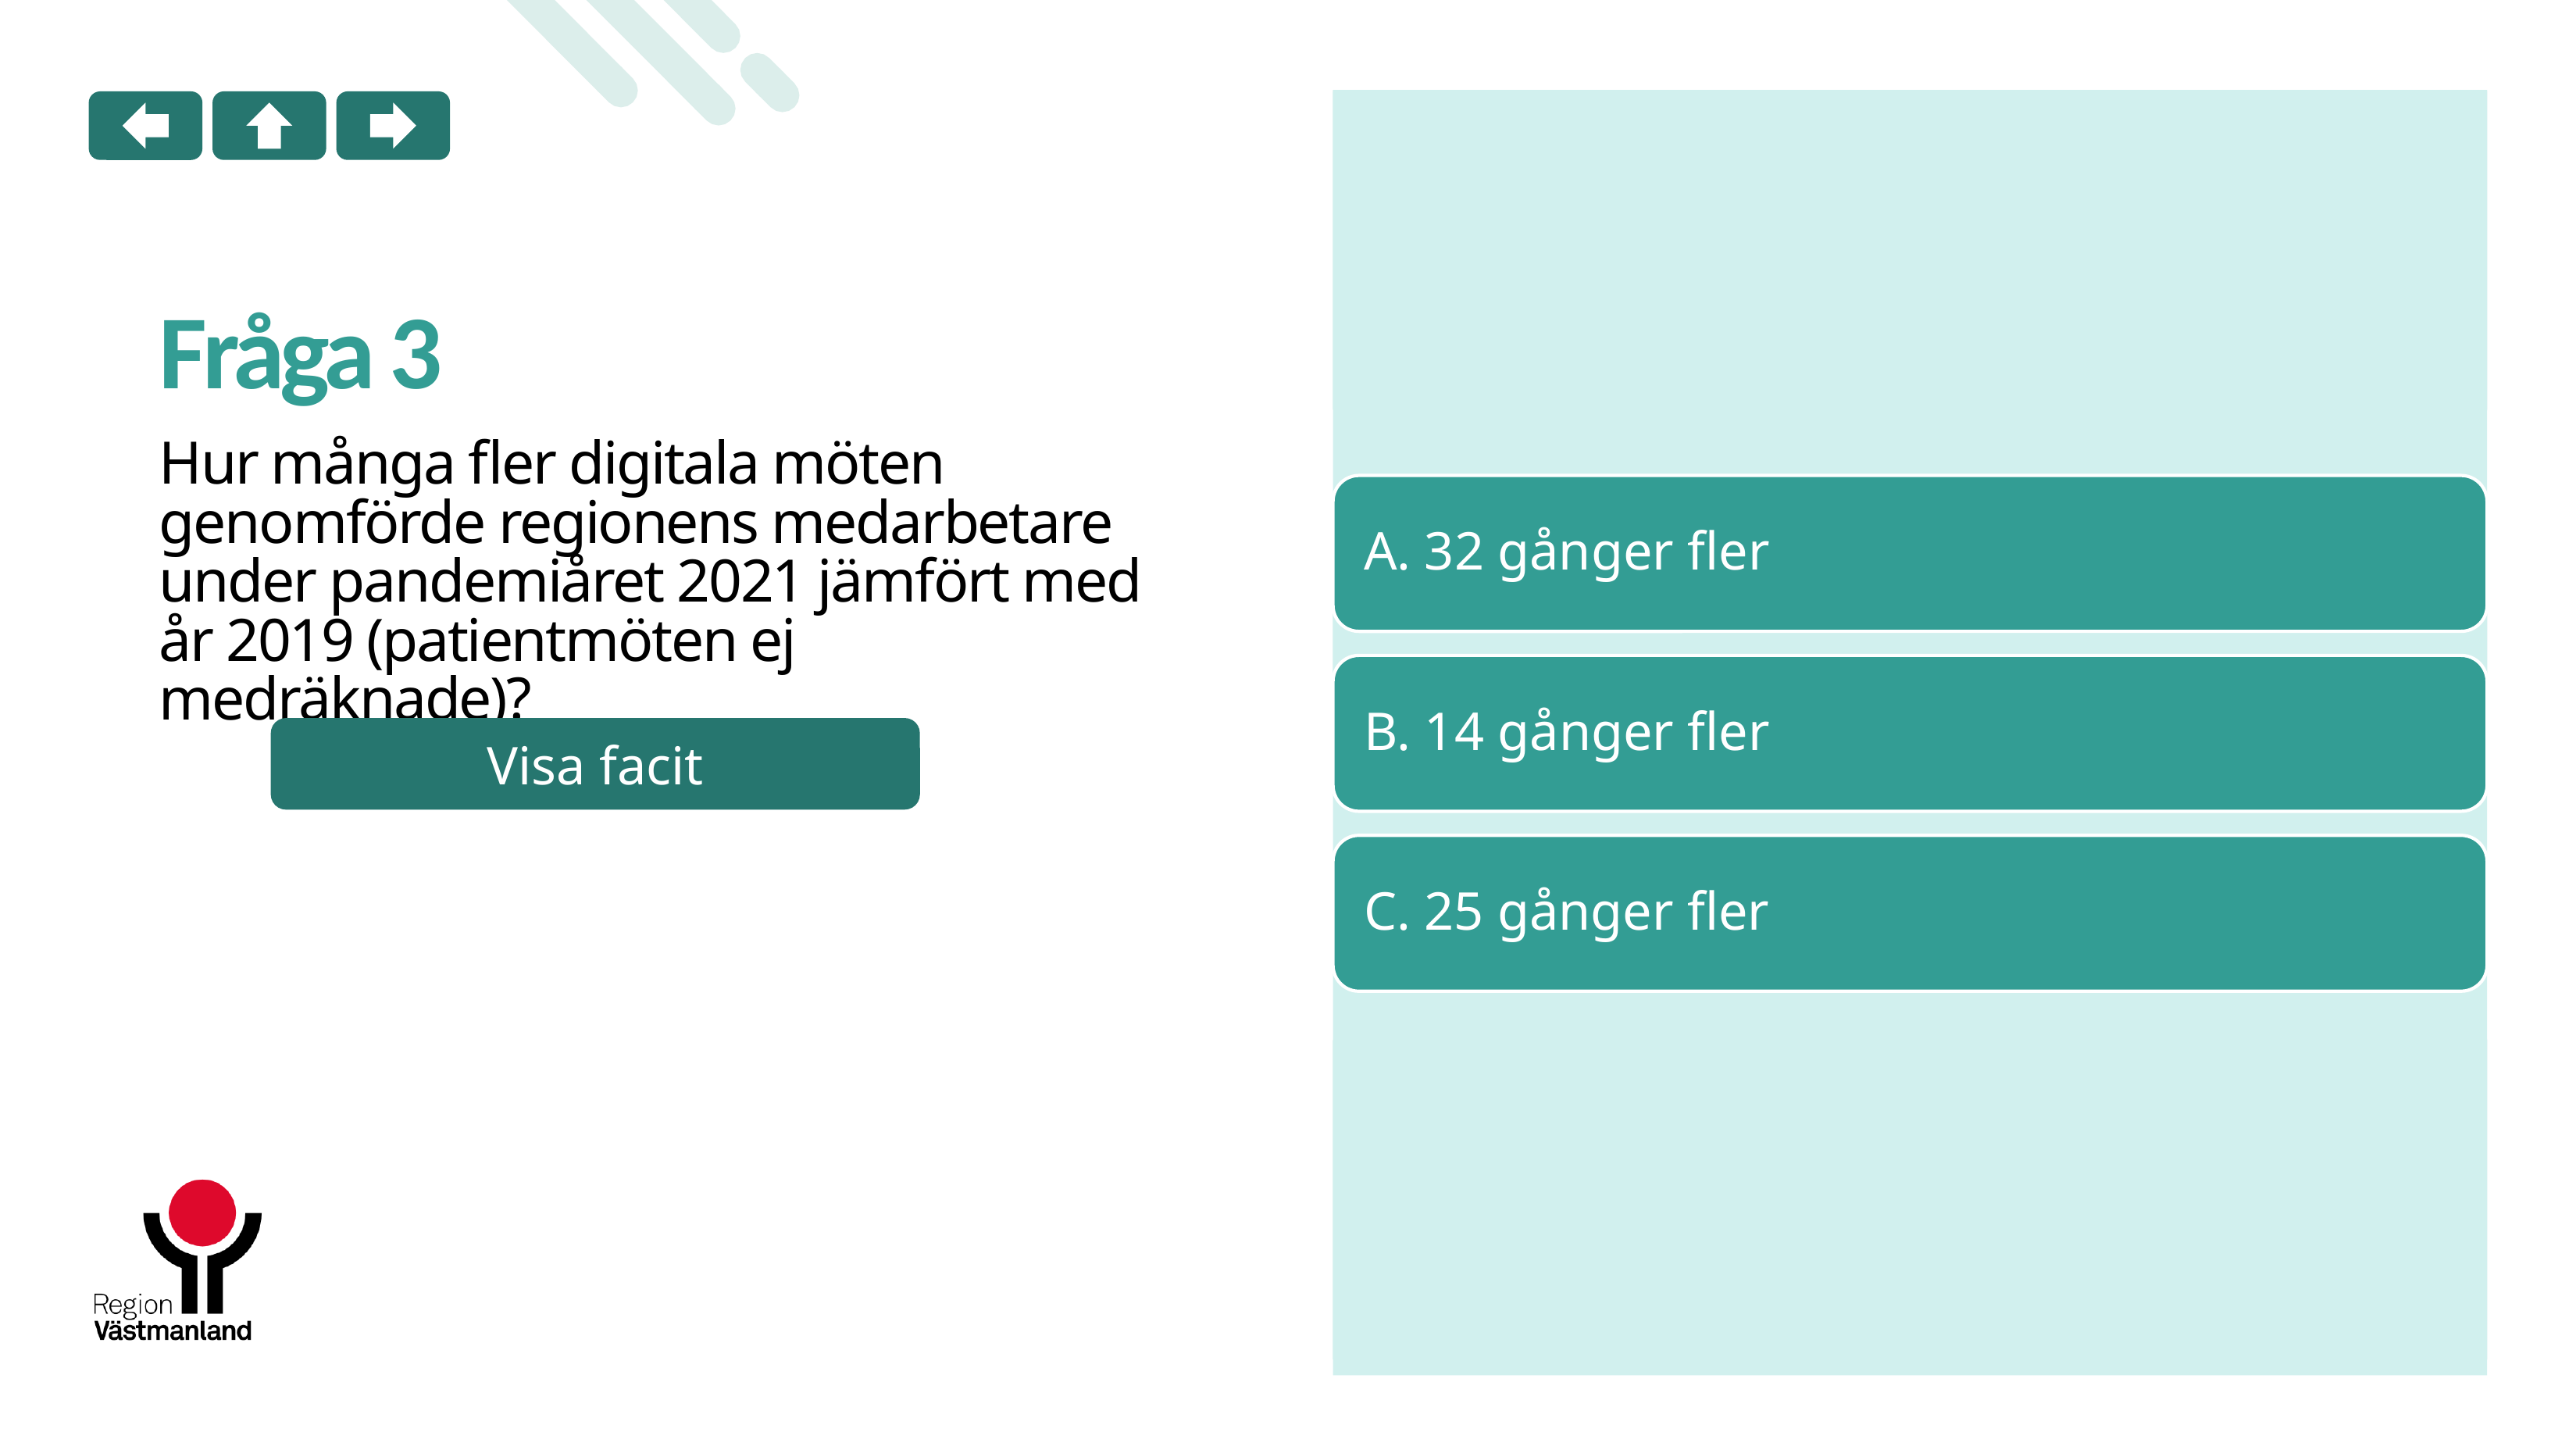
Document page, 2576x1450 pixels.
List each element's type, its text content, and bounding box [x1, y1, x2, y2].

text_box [88, 91, 451, 160]
list Hur många fler digitala möten genomförde regionens medarbetare under pandemiåret 2021 jämfört med år 2019 (patientmöten ej medräknade)? [159, 437, 1163, 1129]
title Fråga 3 [159, 157, 1163, 420]
picture [66, 1127, 322, 1382]
text_box Visa facit [270, 718, 920, 810]
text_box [1333, 91, 2488, 1376]
